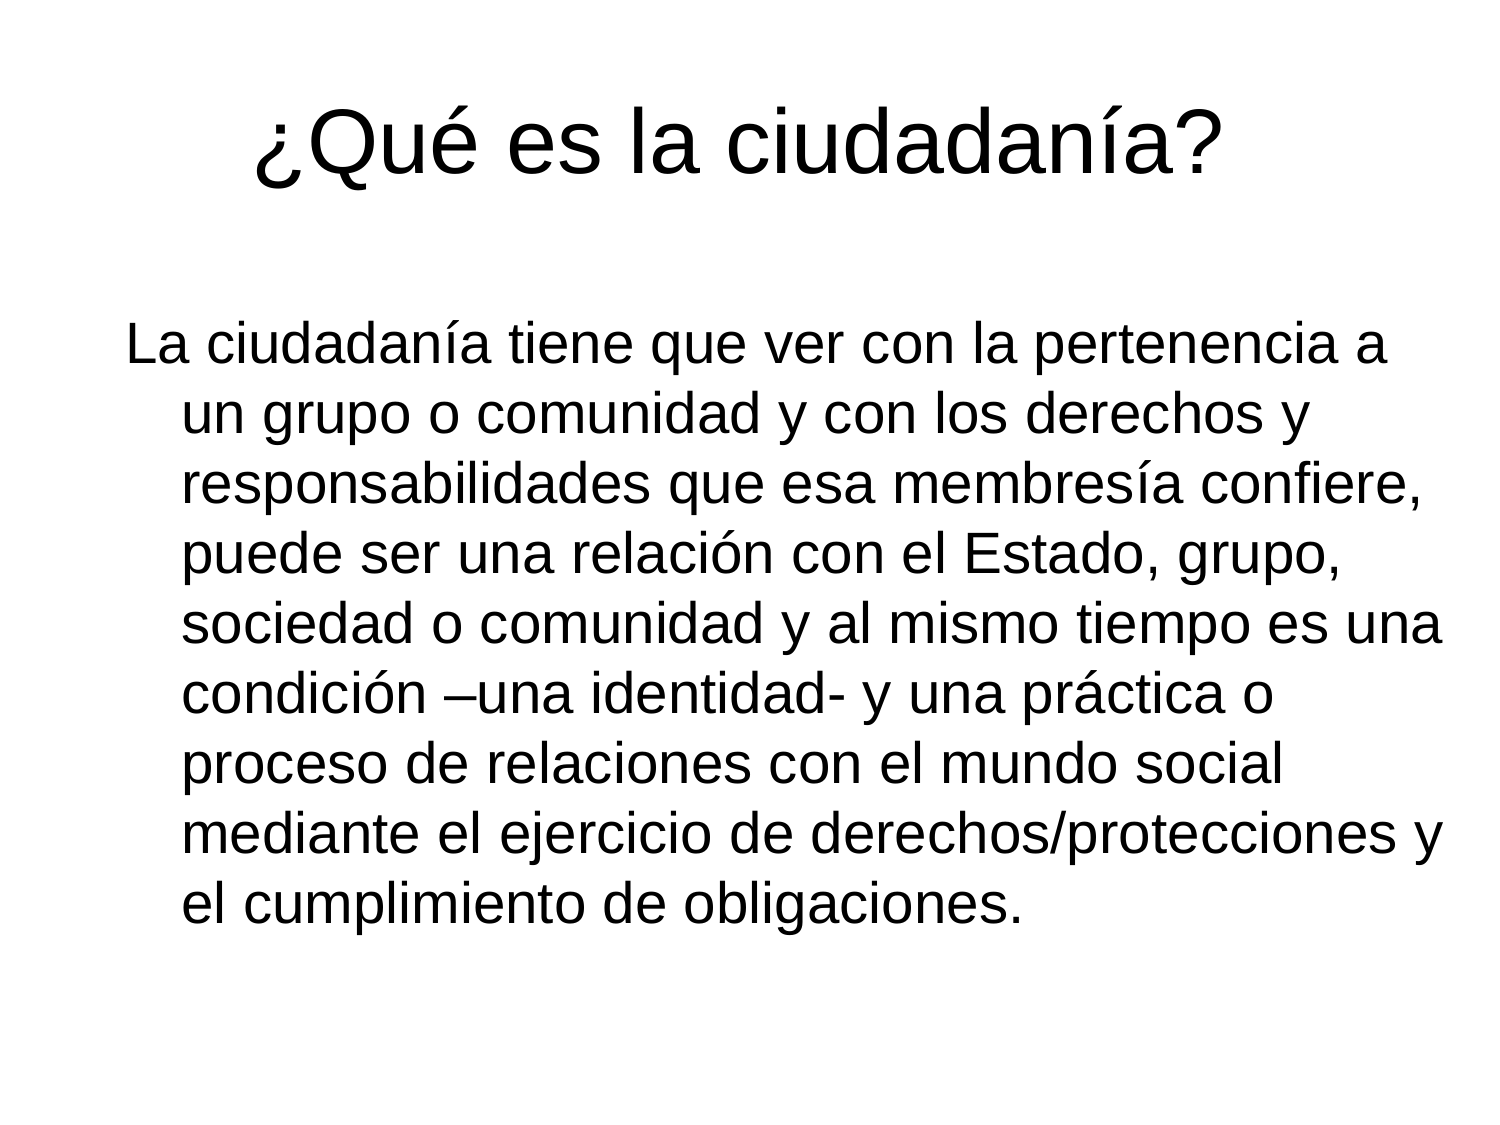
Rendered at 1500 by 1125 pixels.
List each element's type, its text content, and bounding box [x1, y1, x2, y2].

text_box ¿Qué es la ciudadanía? [76, 42, 1427, 231]
text_box La ciudadanía tiene que ver con la pertenencia a un grupo o comunidad y con los derechos y responsabilidades que esa membresía confiere, puede ser una relación con el Estado, grupo, sociedad o comunidad y al mismo tiempo es una condición –una identidad- y una práctica o proceso de relaciones con el mundo social mediante el ejercicio de derechos/protecciones y el cumplimiento de obligaciones. [110, 297, 1461, 1041]
